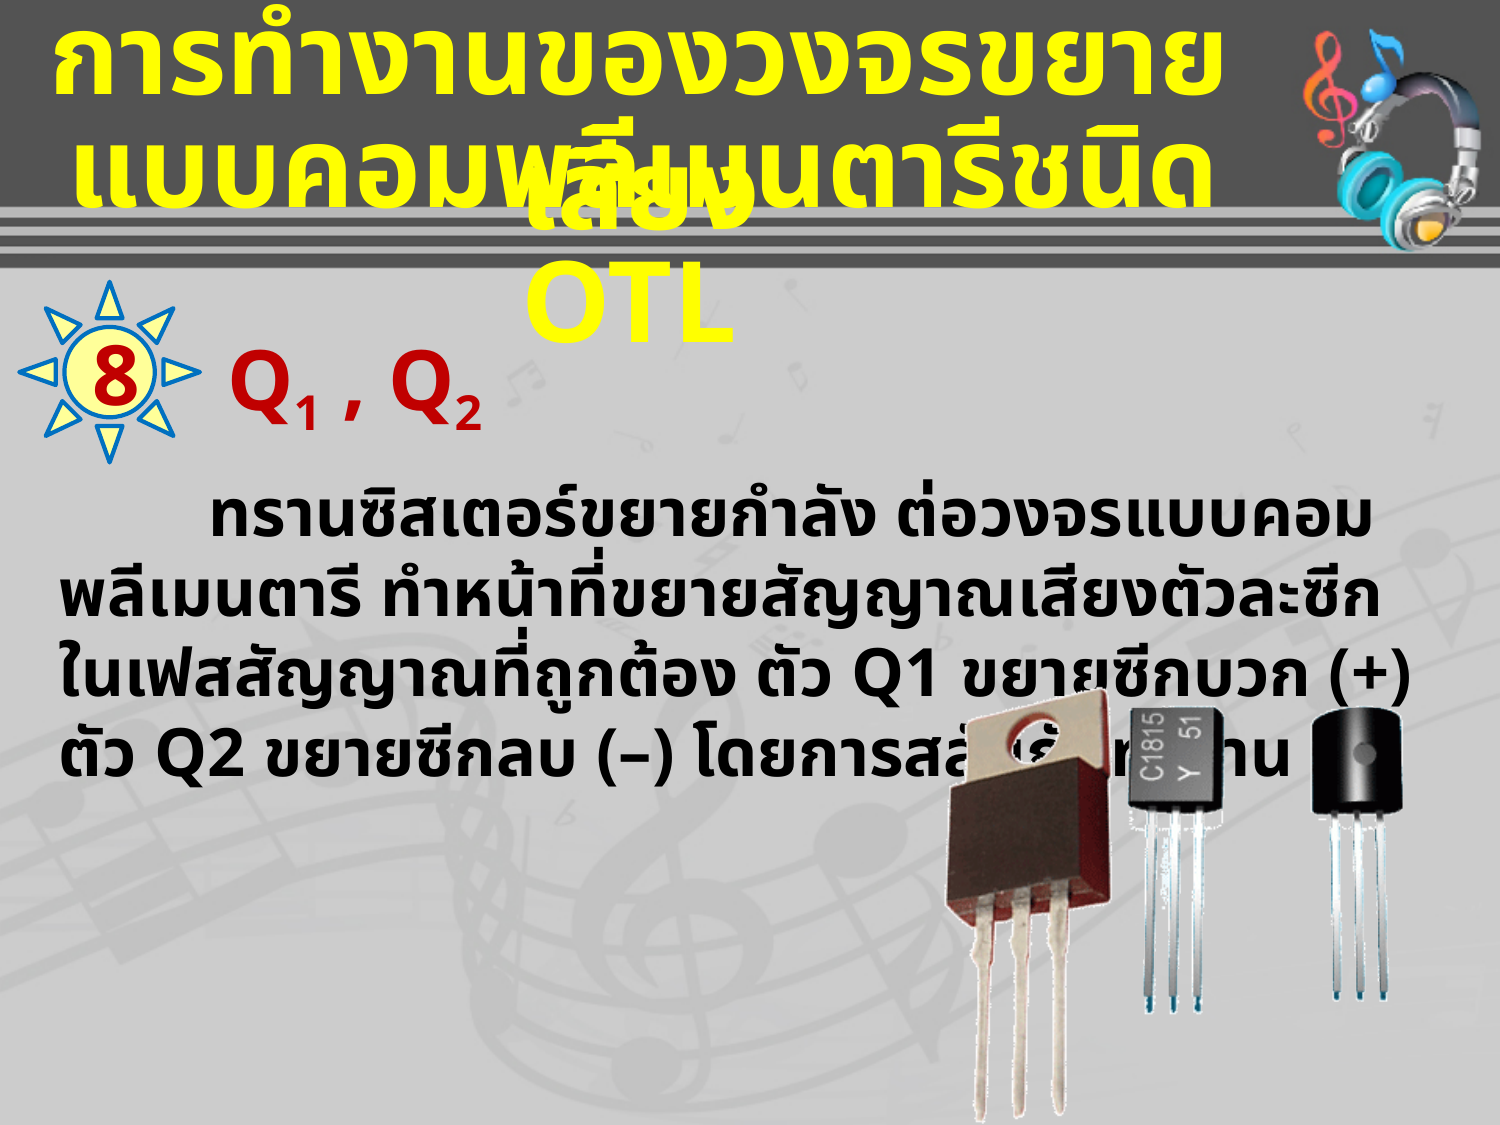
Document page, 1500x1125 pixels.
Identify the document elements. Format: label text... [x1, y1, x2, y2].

text_box 8 [136, 398, 176, 438]
text_box 8 [161, 373, 202, 388]
text_box 8 [43, 306, 49, 321]
text_box 8 [17, 359, 58, 388]
text_box 8 [62, 373, 157, 420]
text_box การทำงานของวงจรขยายเสียง [0, 0, 1283, 260]
text_box 8 [94, 423, 125, 462]
text_box แบบคอมพลีเมนตารีชนิด OTL [49, 87, 1238, 373]
picture [0, 1, 1500, 1125]
text_box Q1 , Q2 [212, 319, 1475, 448]
text_box ทรานซิสเตอร์ขยายกำลัง ต่อวงจรแบบคอมพลีเมนตารี ทำหน้าที่ขยายสัญญาณเสียงตัวละซีกในเฟสสัญญาณที่ถูกต้อง ตัว Q1 ขยายซีกบวก (+) ตัว Q2 ขยายซีกลบ (–) โดยการสลับกันทำงาน [44, 462, 1463, 798]
text_box 8 [43, 398, 83, 438]
